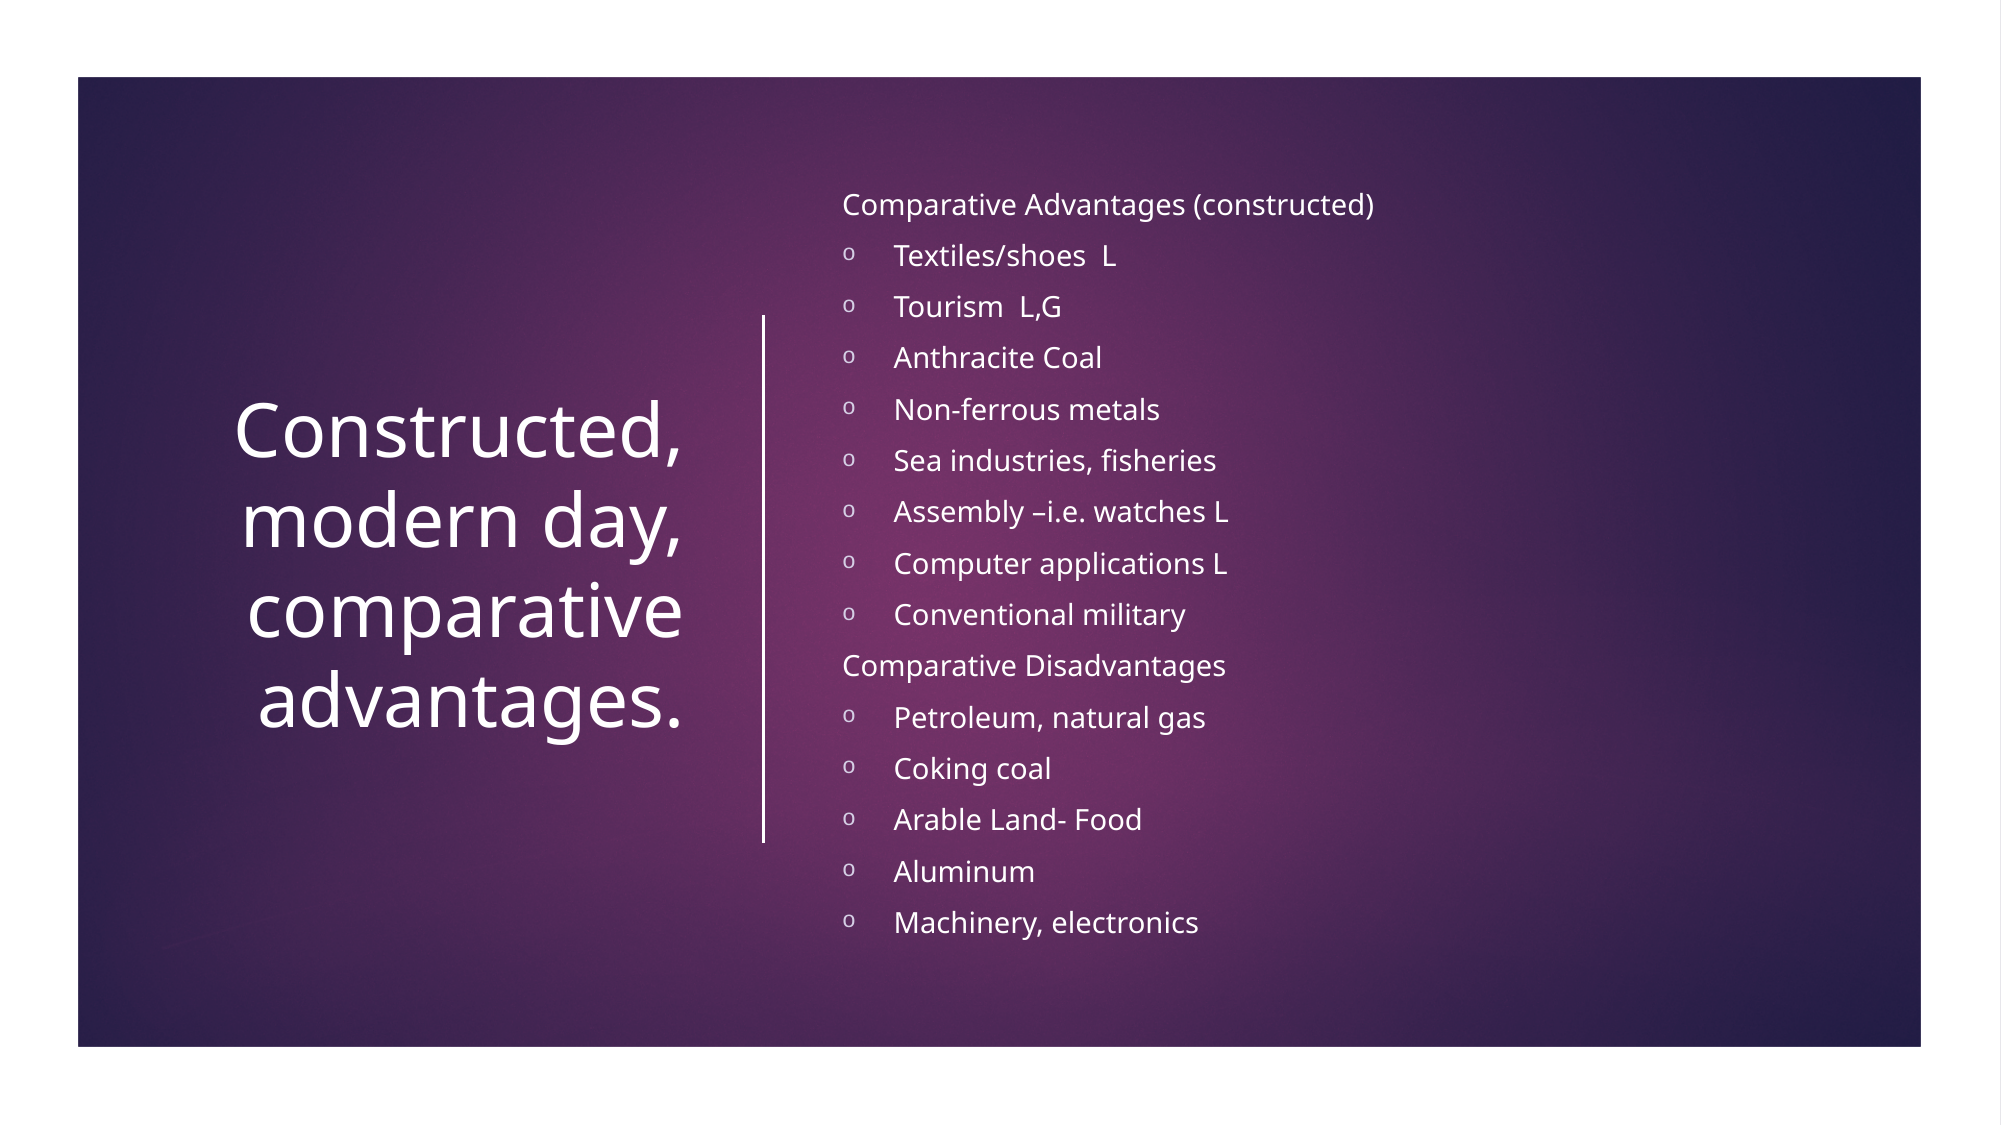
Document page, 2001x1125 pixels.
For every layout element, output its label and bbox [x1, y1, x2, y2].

text_box [0, 0, 2000, 1125]
